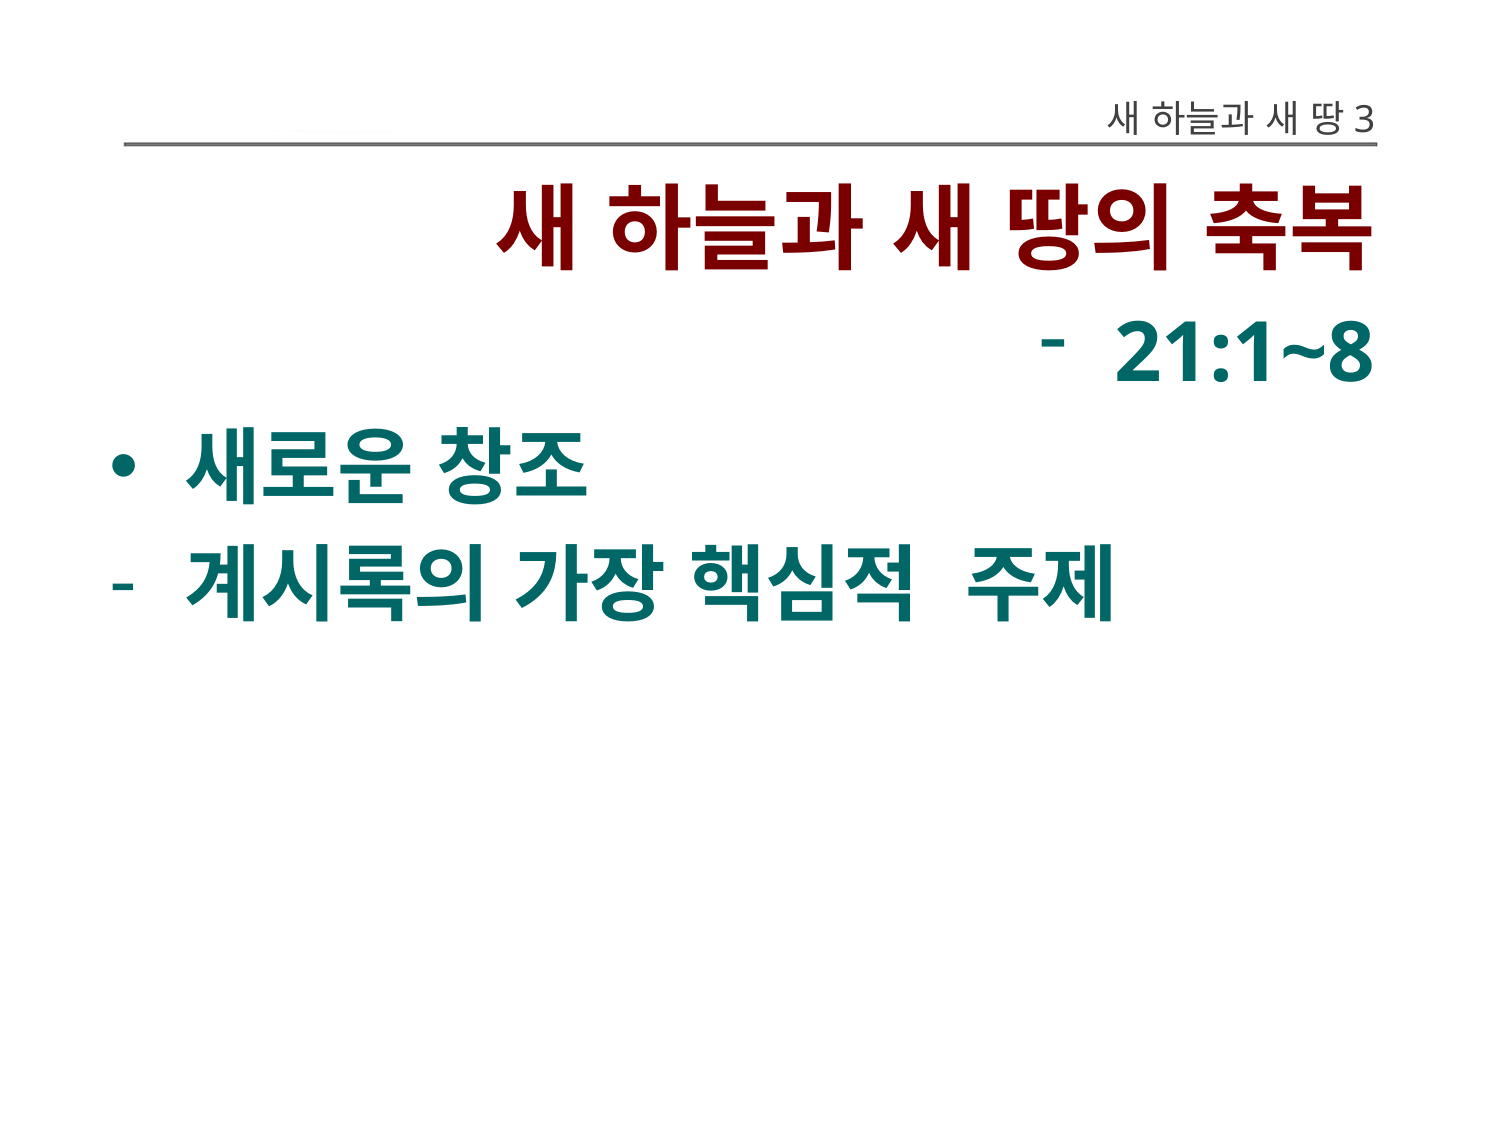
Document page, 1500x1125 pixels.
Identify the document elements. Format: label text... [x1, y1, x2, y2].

text_box 새 하늘과 새 땅3 [676, 82, 1400, 135]
text_box 새 하늘과 새 땅의 축복 21:1~8 새로운 창조 계시록의 가장 핵심적 주제 [85, 156, 1400, 1050]
picture [122, 130, 1379, 157]
